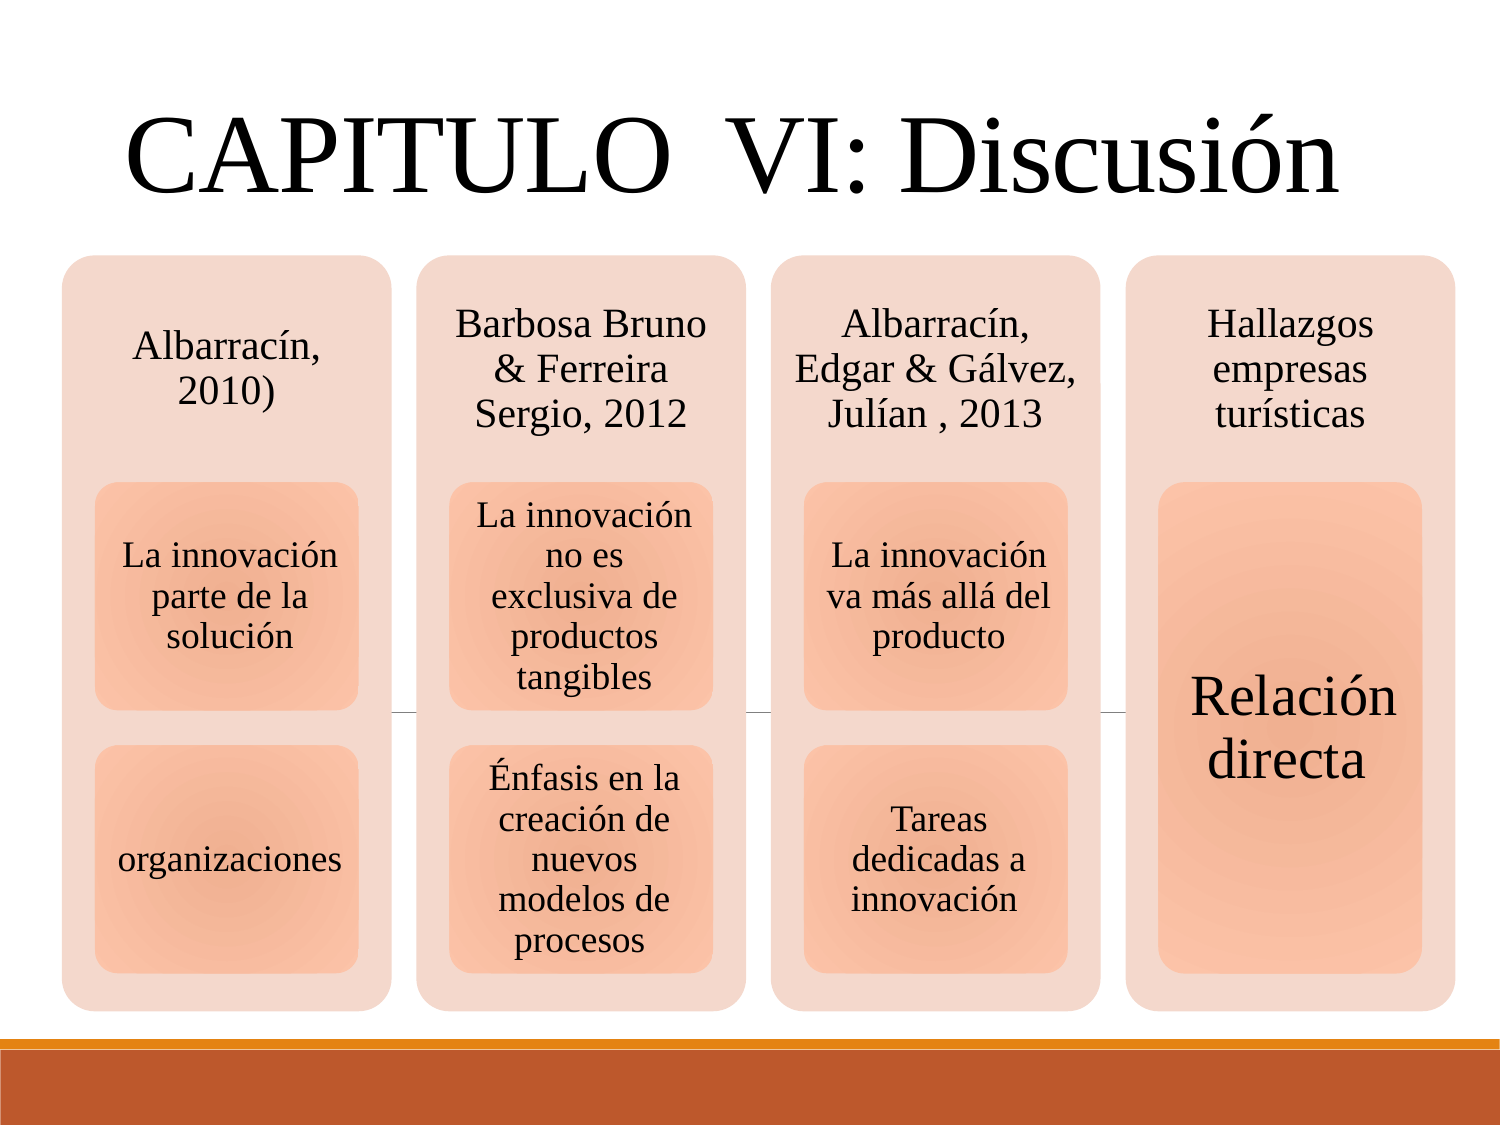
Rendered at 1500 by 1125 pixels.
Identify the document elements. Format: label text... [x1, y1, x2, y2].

title CAPITULO VI: Discusión [64, 90, 1400, 224]
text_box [61, 254, 1456, 1012]
